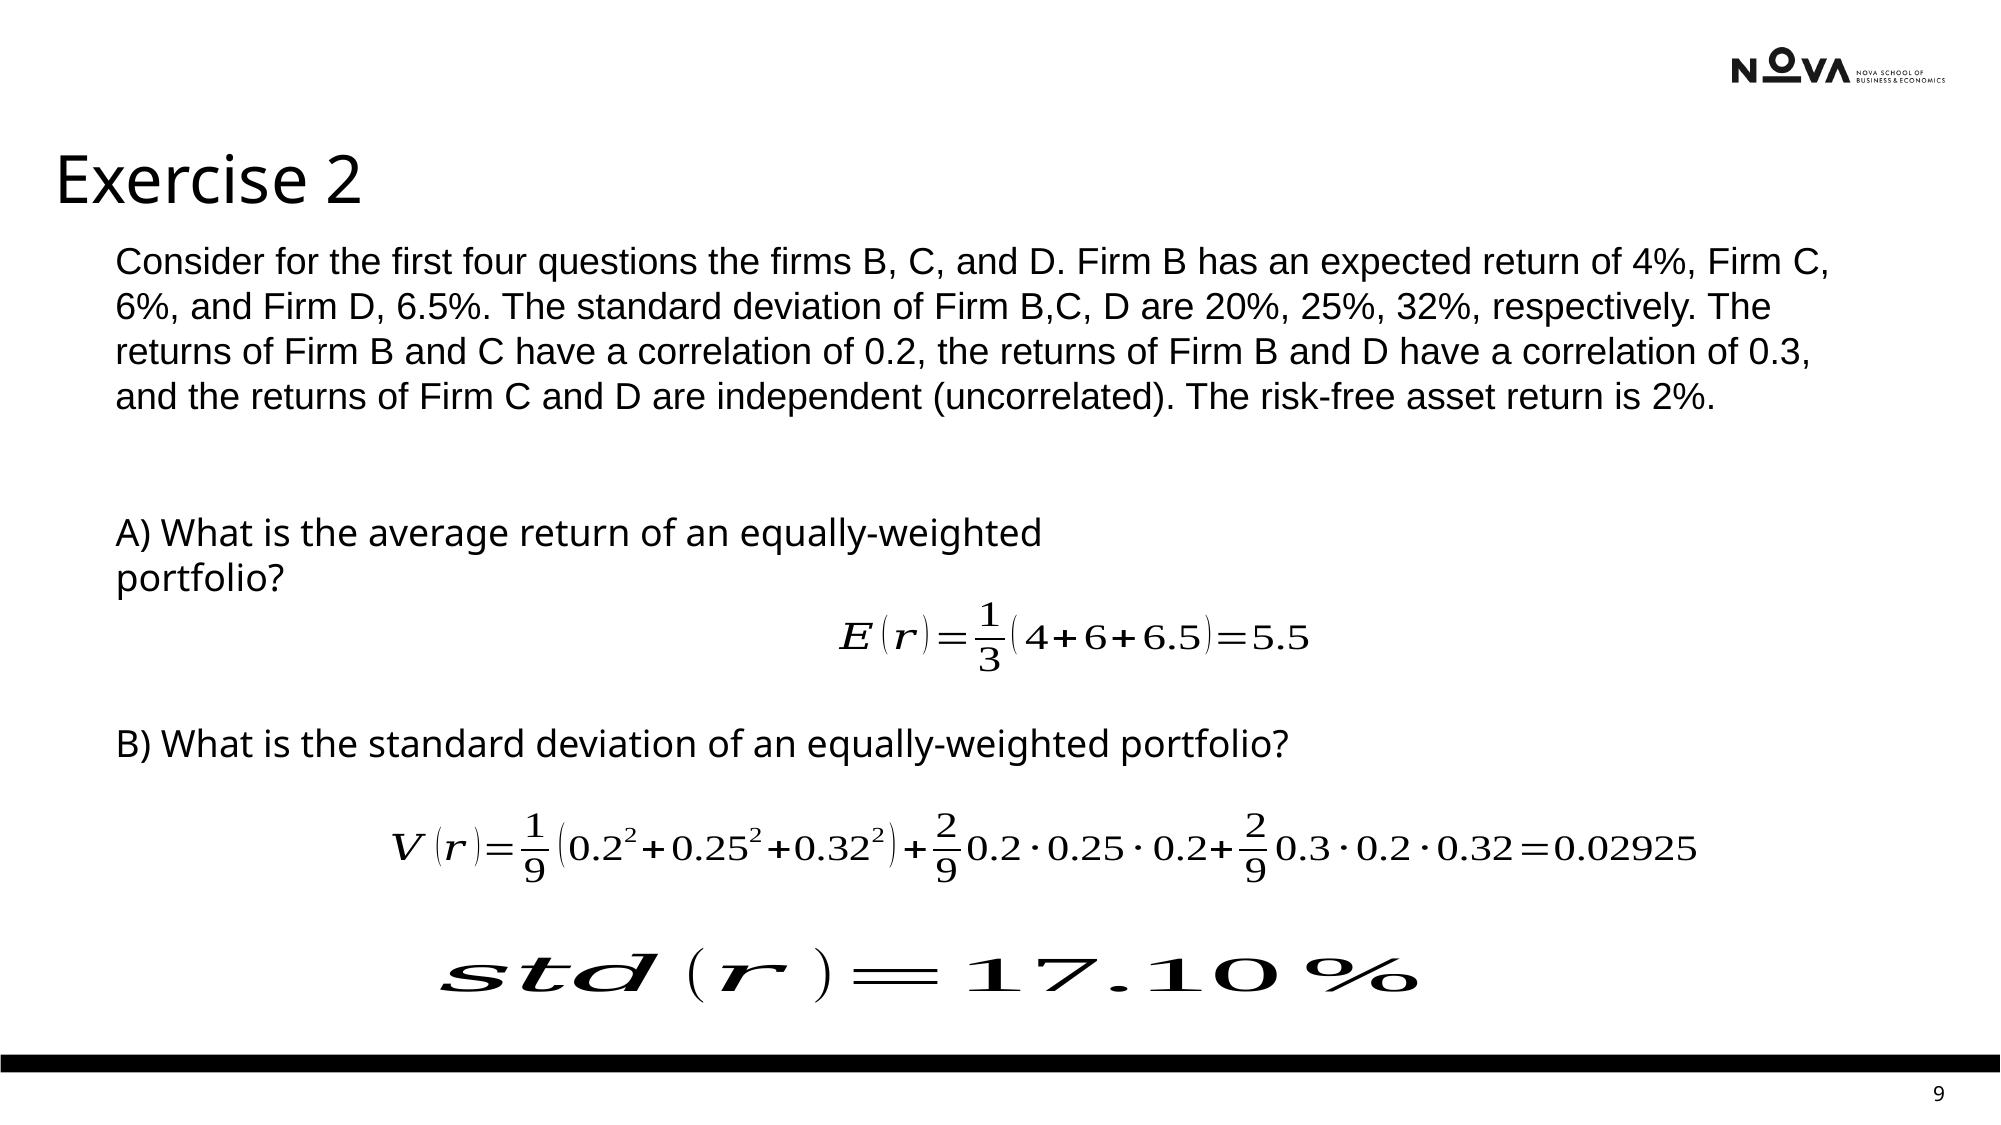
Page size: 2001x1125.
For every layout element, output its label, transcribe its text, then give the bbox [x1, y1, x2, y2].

list Exercise 2 [55, 99, 1945, 218]
text_box A) What is the average return of an equally-weighted portfolio? [100, 501, 1101, 607]
text_box B) What is the standard deviation of an equally-weighted portfolio? [100, 713, 1558, 773]
text_box Consider for the first four questions the firms B, C, and D. Firm B has an expected return of 4%, Firm C, 6%, and Firm D, 6.5%. The standard deviation of Firm B,C, D are 20%, 25%, 32%, respectively. The returns of Firm B and C have a correlation of 0.2, the returns of Firm B and D have a correlation of 0.3, and the returns of Firm C and D are independent (uncorrelated). The risk-free asset return is 2%. [100, 229, 1900, 425]
picture [1732, 47, 1945, 83]
